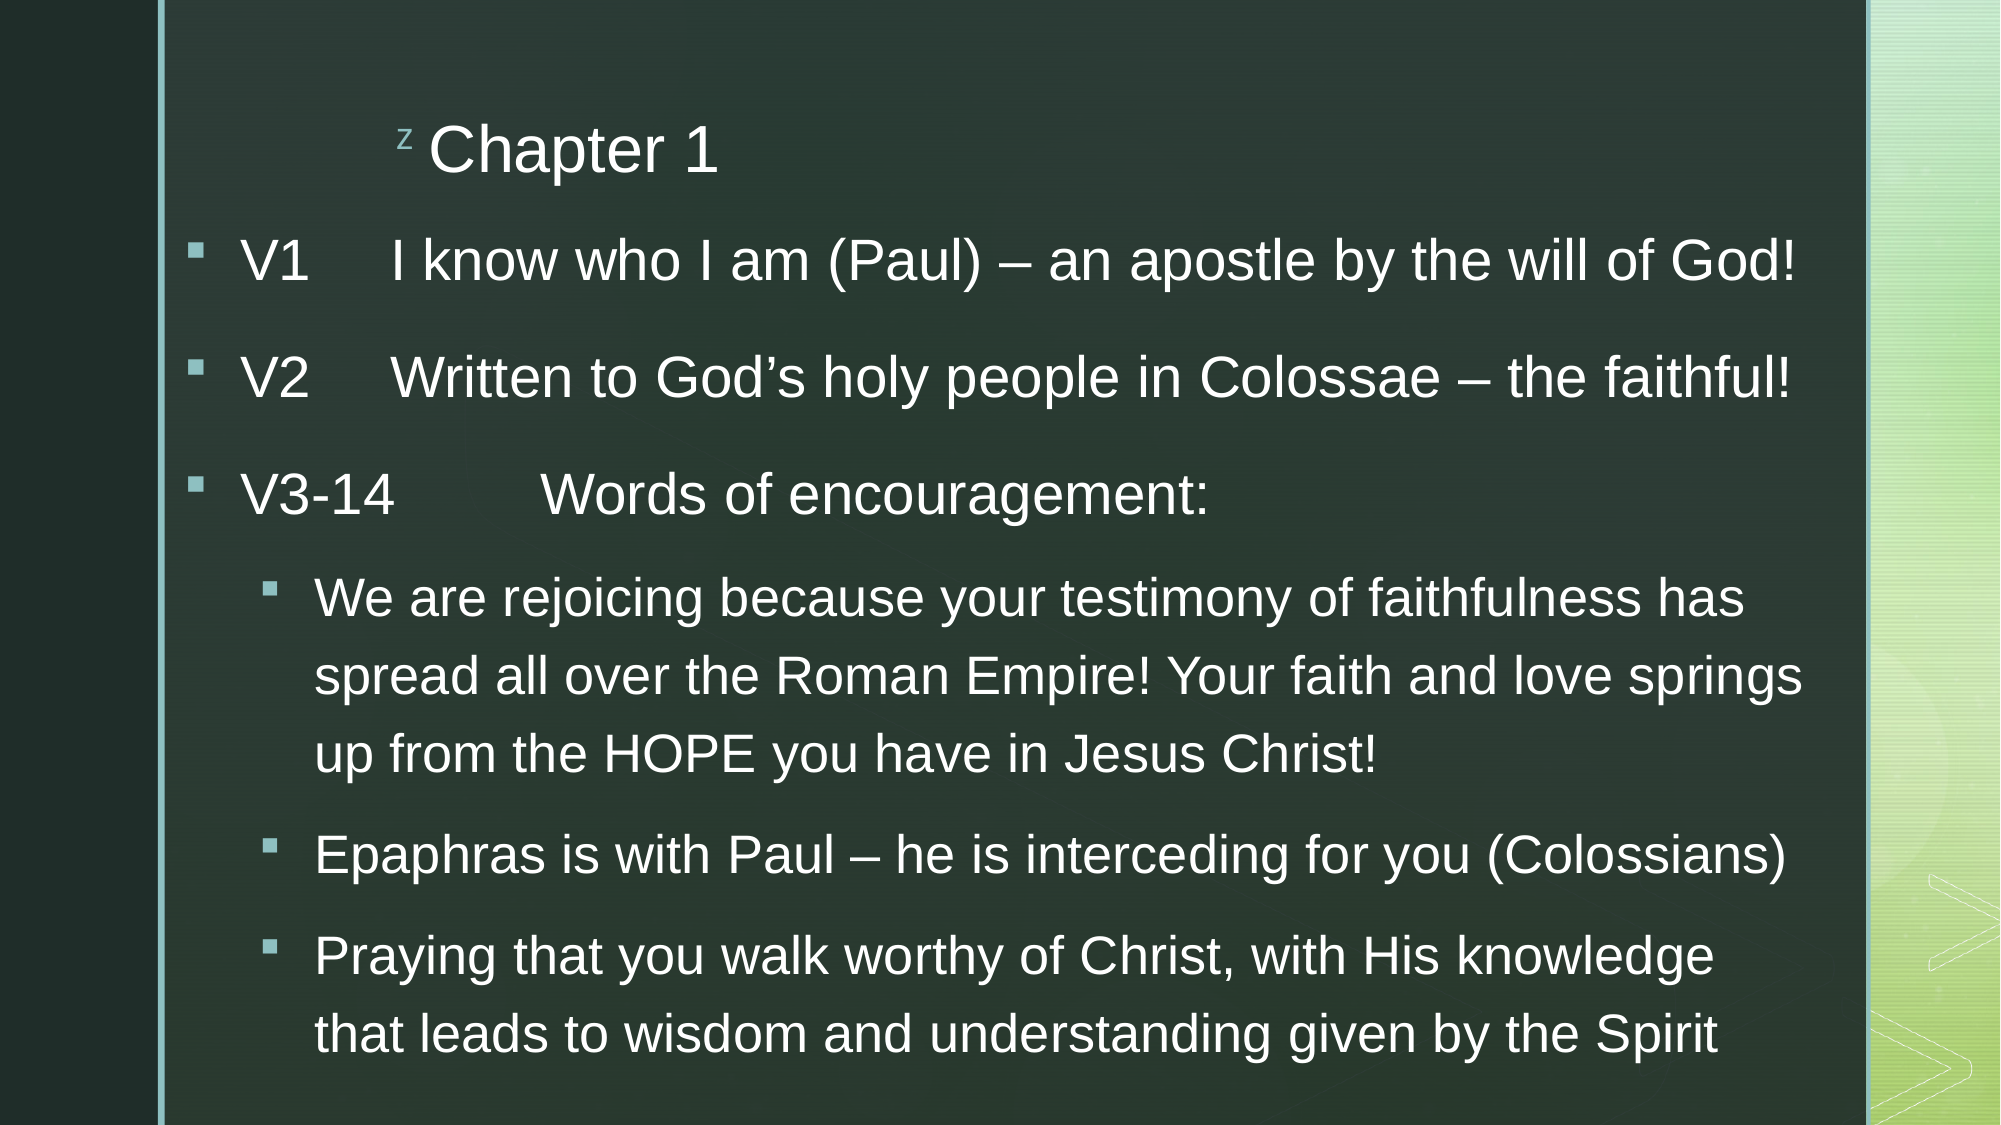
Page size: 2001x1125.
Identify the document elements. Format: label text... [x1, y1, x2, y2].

list V1 I know who I am (Paul) – an apostle by the will of God! V2 Written to God’s holy people in Colossae – the faithful! V3-14 Words of encouragement: We are rejoicing because your testimony of faithfulness has spread all over the Roman Empire! Your faith and love springs up from the HOPE you have in Jesus Christ! Epaphras is with Paul – he is interceding for you (Colossians) Praying that you walk worthy of Christ, with His knowledge that leads to wisdom and understanding given by the Spirit [168, 200, 1832, 1110]
picture [1871, 0, 2001, 1125]
title Chapter 1 [413, 107, 1720, 200]
